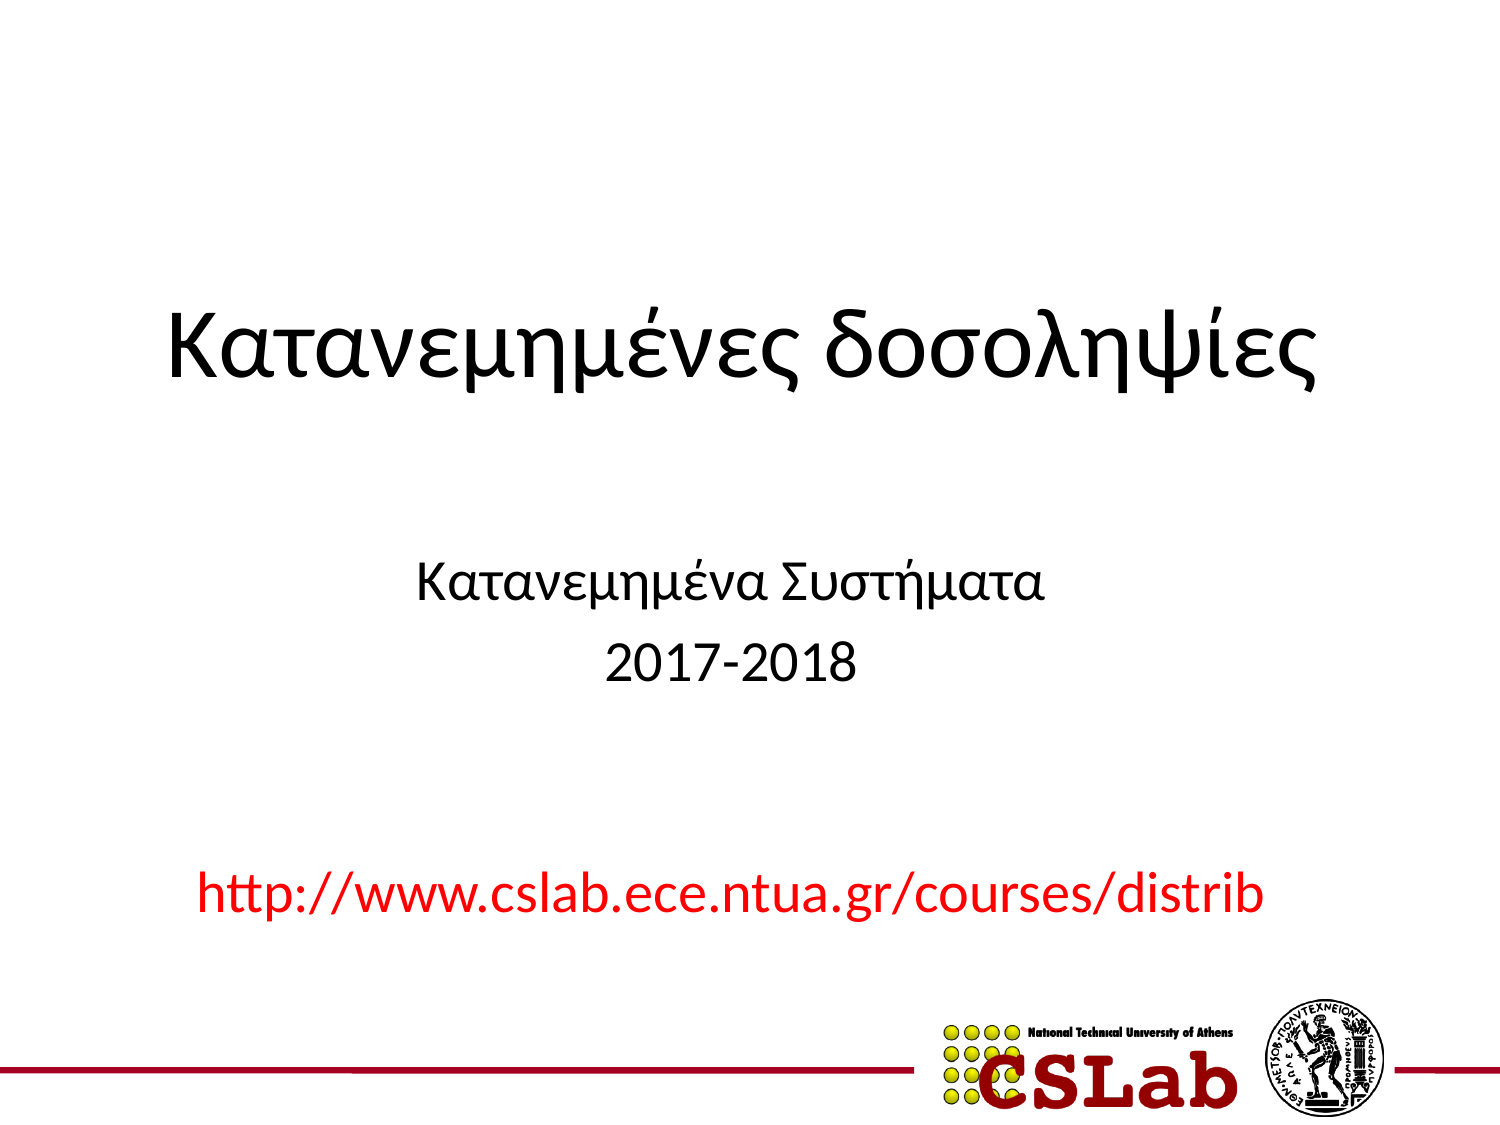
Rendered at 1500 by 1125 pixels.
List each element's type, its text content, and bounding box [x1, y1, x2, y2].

text_box Κατανεμημένες δοσοληψίες [105, 199, 1381, 475]
text_box Κατανεμημένα Συστήματα 2017-2018 http://www.cslab.ece.ntua.gr/courses/distrib [75, 534, 1388, 862]
picture [937, 1022, 1243, 1118]
text_box [8, 862, 1492, 1024]
picture [1265, 999, 1384, 1117]
